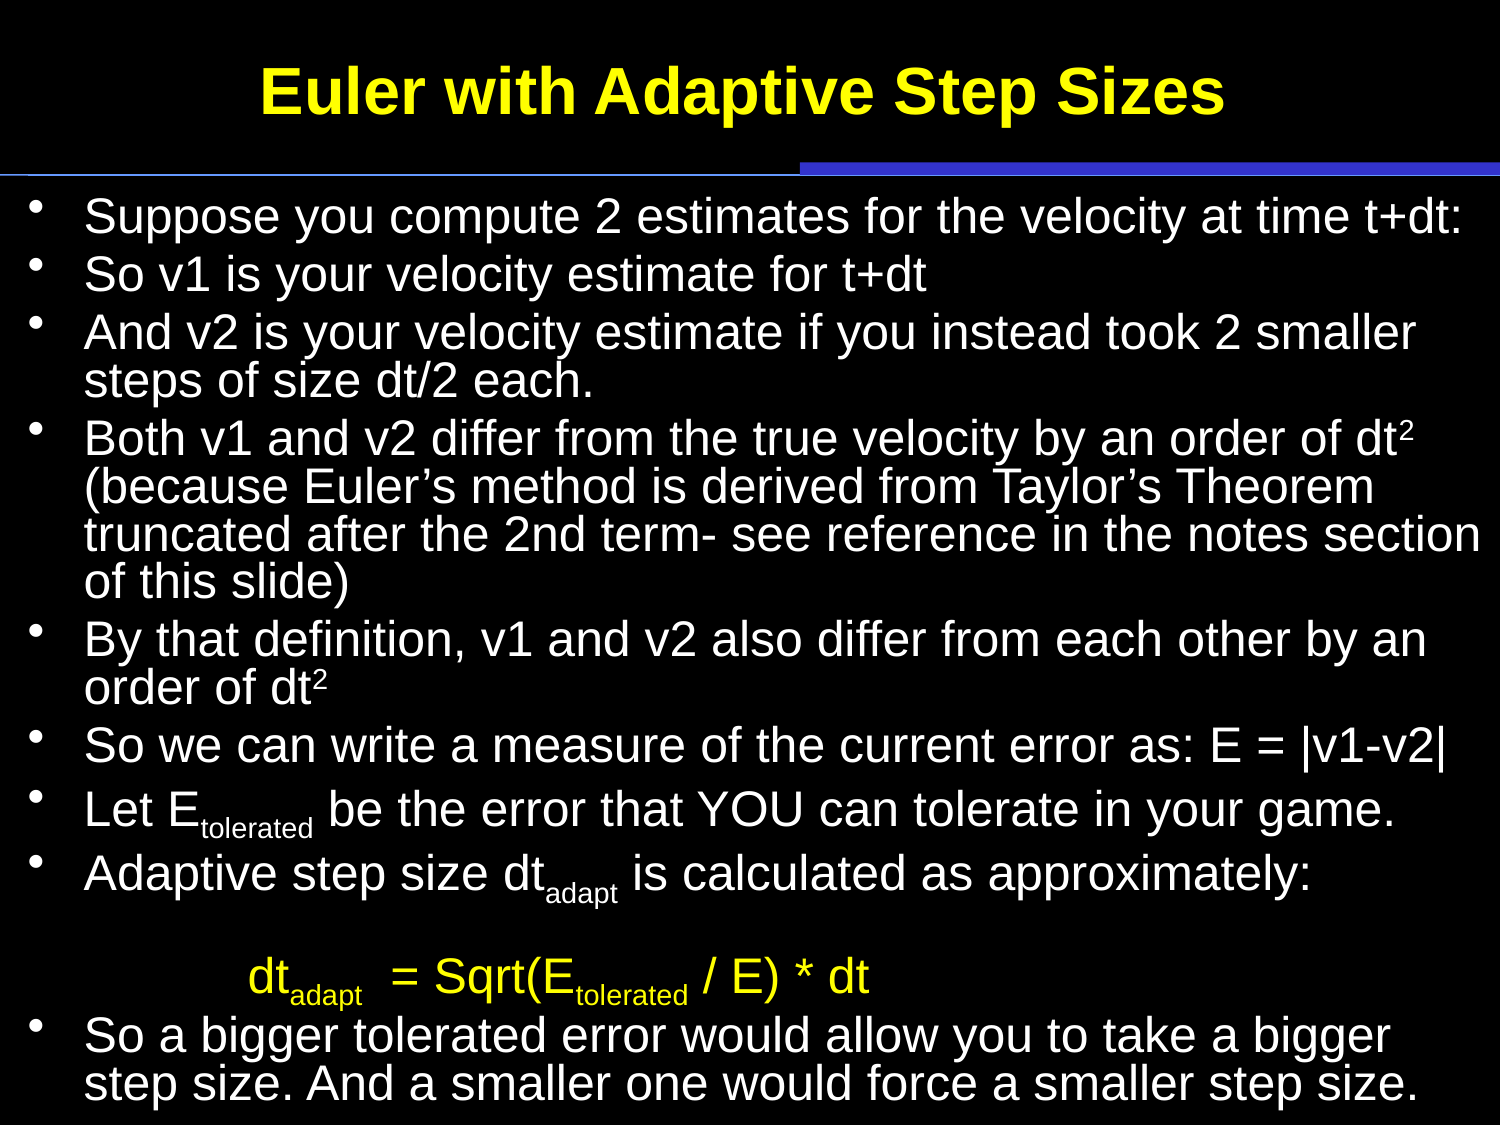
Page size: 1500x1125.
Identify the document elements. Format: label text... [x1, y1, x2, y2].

list Suppose you compute 2 estimates for the velocity at time t+dt: So v1 is your velocity estimate for t+dt And v2 is your velocity estimate if you instead took 2 smaller steps of size dt/2 each. Both v1 and v2 differ from the true velocity by an order of dt2 (because Euler’s method is derived from Taylor’s Theorem truncated after the 2nd term- see reference in the notes section of this slide) By that definition, v1 and v2 also differ from each other by an order of dt2 So we can write a measure of the current error as: E = |v1-v2| Let Etolerated be the error that YOU can tolerate in your game. Adaptive step size dtadapt is calculated as approximately: dtadapt = Sqrt(Etolerated / E) * dt So a bigger tolerated error would allow you to take a bigger step size. And a smaller one would force a smaller step size. [12, 187, 1500, 938]
title Euler with Adaptive Step Sizes [62, 0, 1426, 176]
text_box [0, 924, 1500, 1125]
